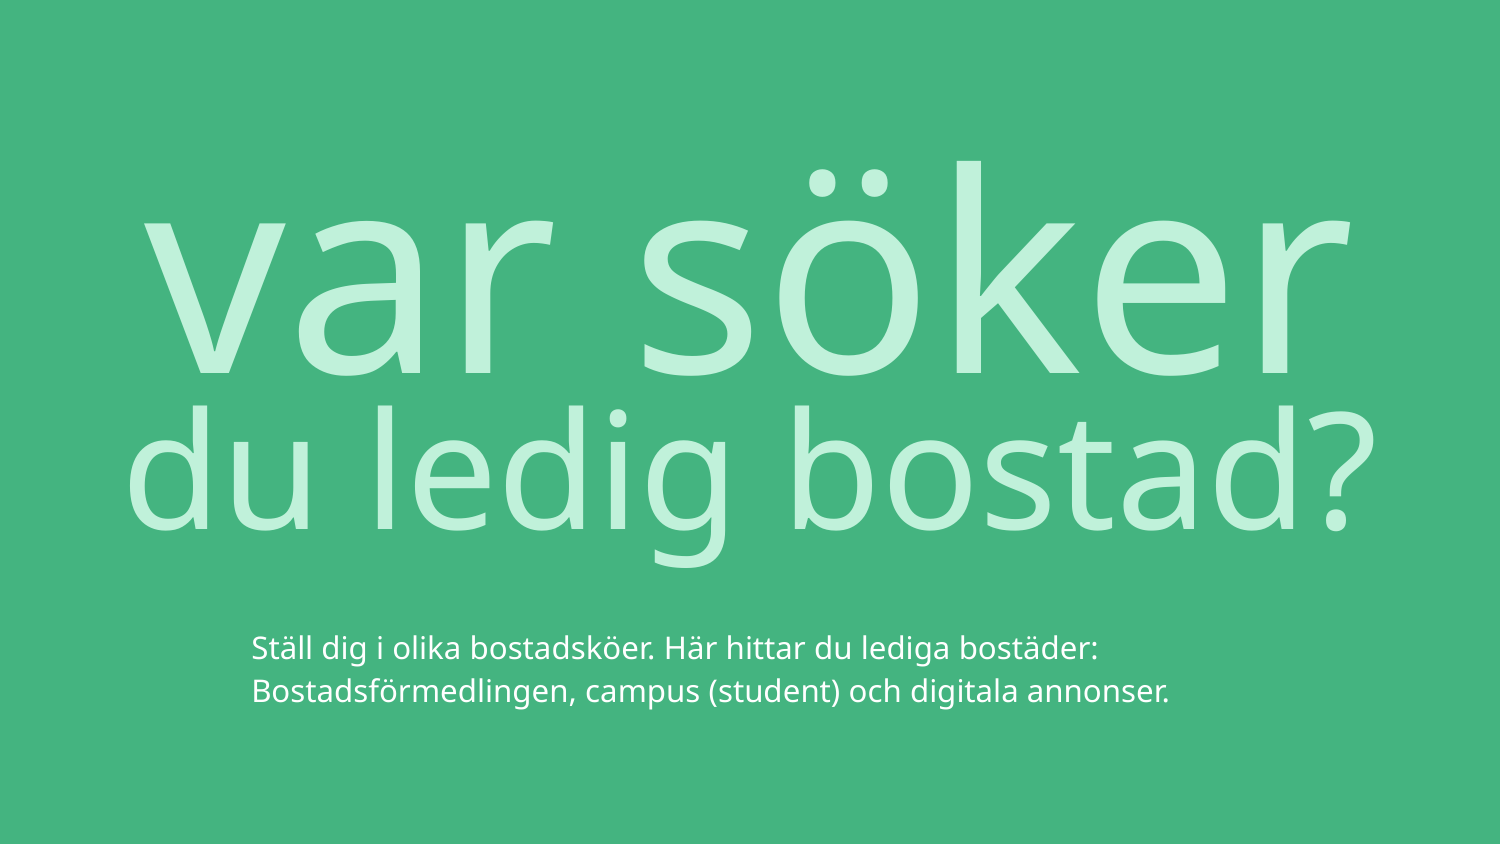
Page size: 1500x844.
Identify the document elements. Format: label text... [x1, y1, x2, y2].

text_box Ställ dig i olika bostadsköer. Här hittar du lediga bostäder: Bostadsförmedlingen, campus (student) och digitala annonser. [236, 607, 1333, 724]
text_box var söker du ledig bostad? [0, 103, 1500, 639]
